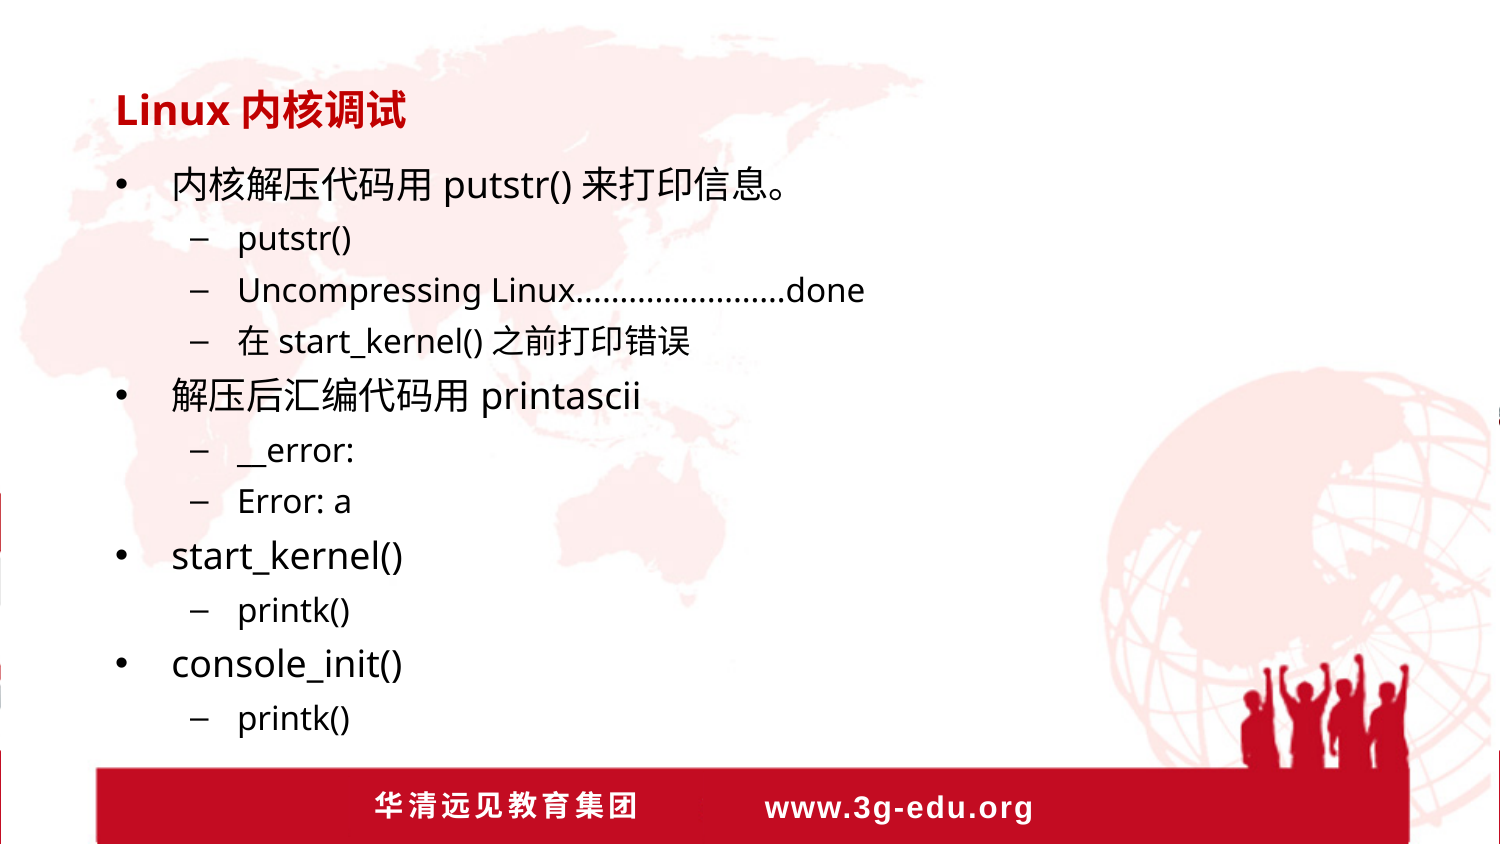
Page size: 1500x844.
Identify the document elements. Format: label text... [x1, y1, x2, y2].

picture [0, 0, 1500, 844]
list Linux内核调试 [100, 76, 1117, 139]
list 内核解压代码用putstr()来打印信息。 putstr() Uncompressing Linux...…………………done 在start_kernel()之前打印错误 解压后汇编代码用printascii __error: Error: a start_kernel() printk() console_init() printk() [100, 153, 1412, 765]
